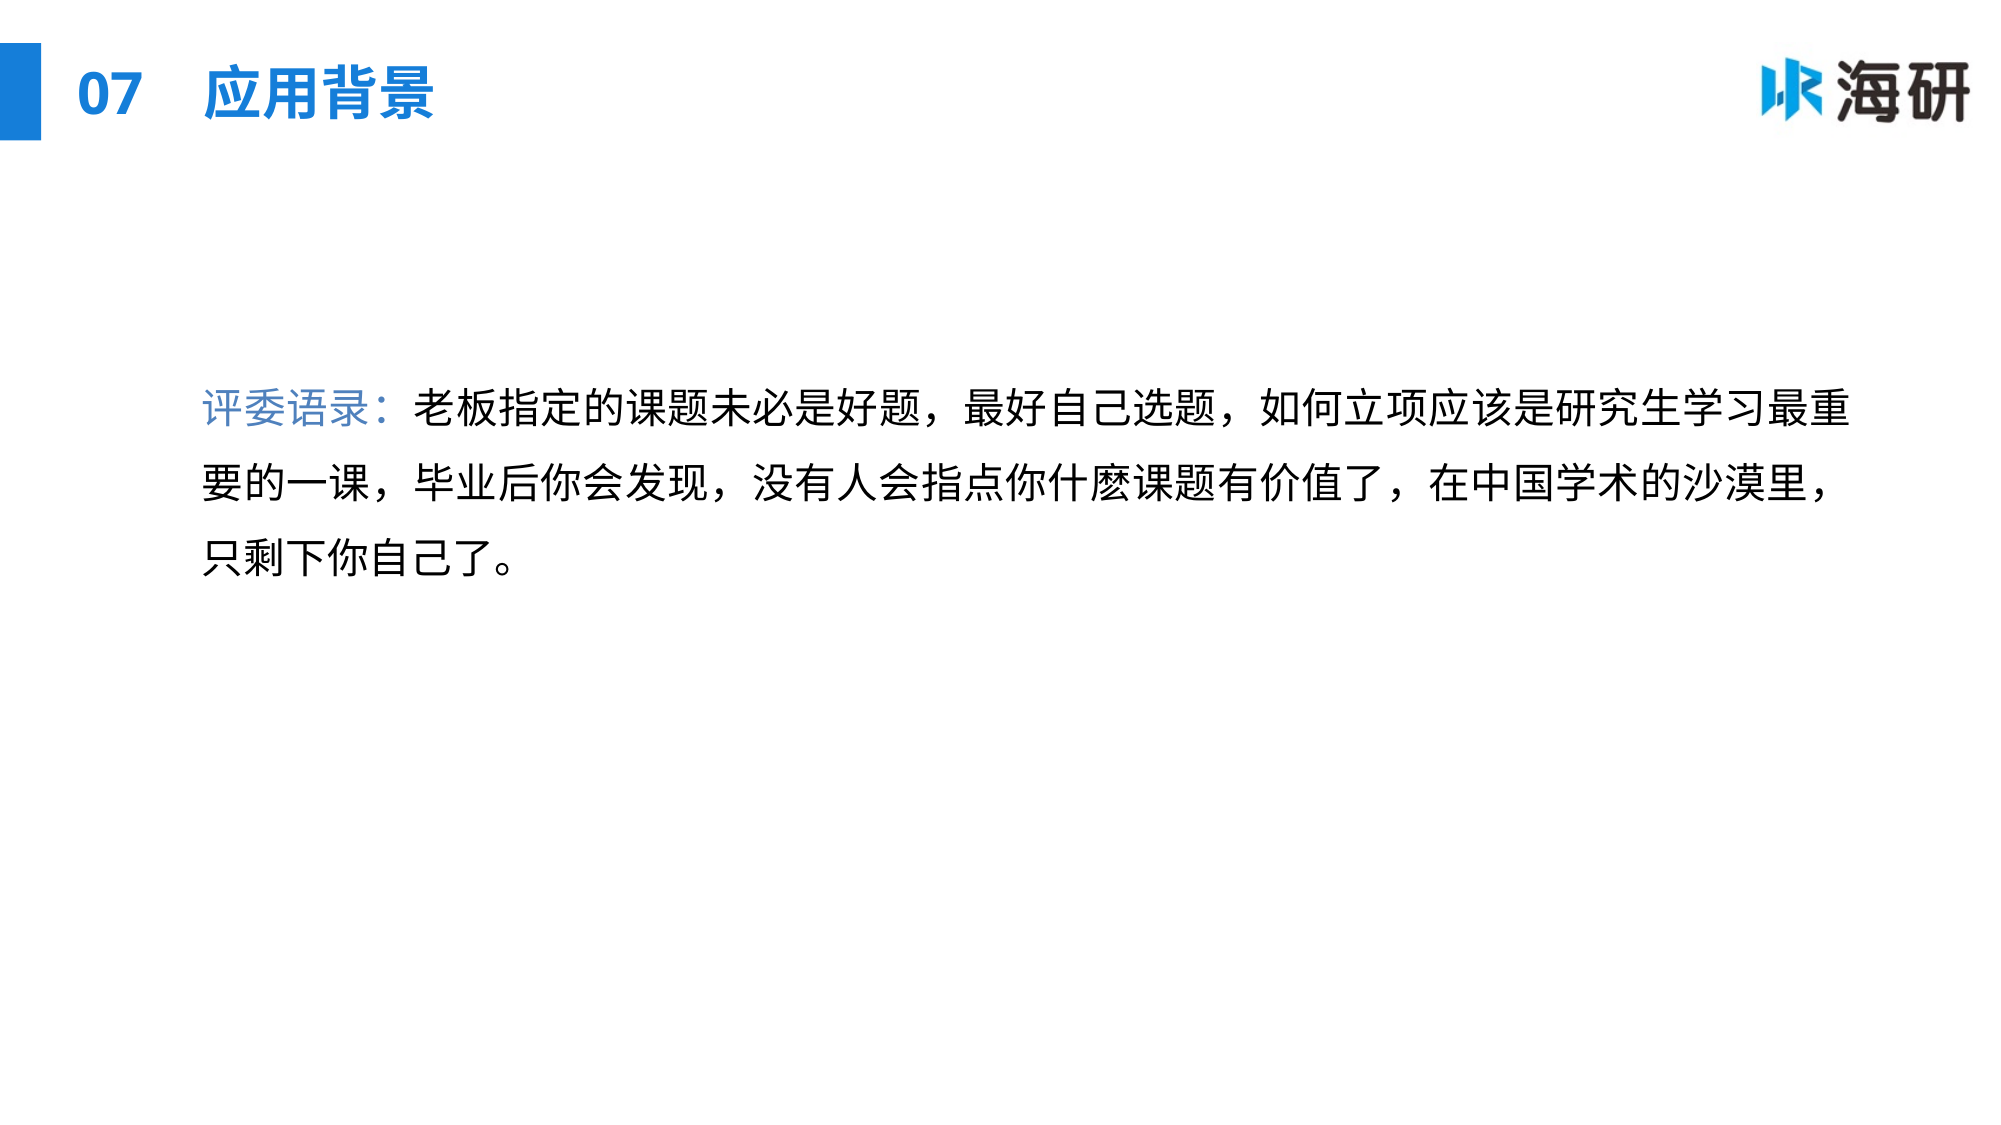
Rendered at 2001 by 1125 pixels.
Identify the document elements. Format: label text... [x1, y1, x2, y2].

picture [1755, 42, 1976, 141]
text_box 评委语录：老板指定的课题未必是好题，最好自己选题，如何立项应该是研究生学习最重要的一课，毕业后你会发现，没有人会指点你什麽课题有价值了，在中国学术的沙漠里，只剩下你自己了。 [187, 349, 1866, 590]
text_box [0, 41, 43, 142]
text_box 07 应用背景 [62, 48, 452, 134]
